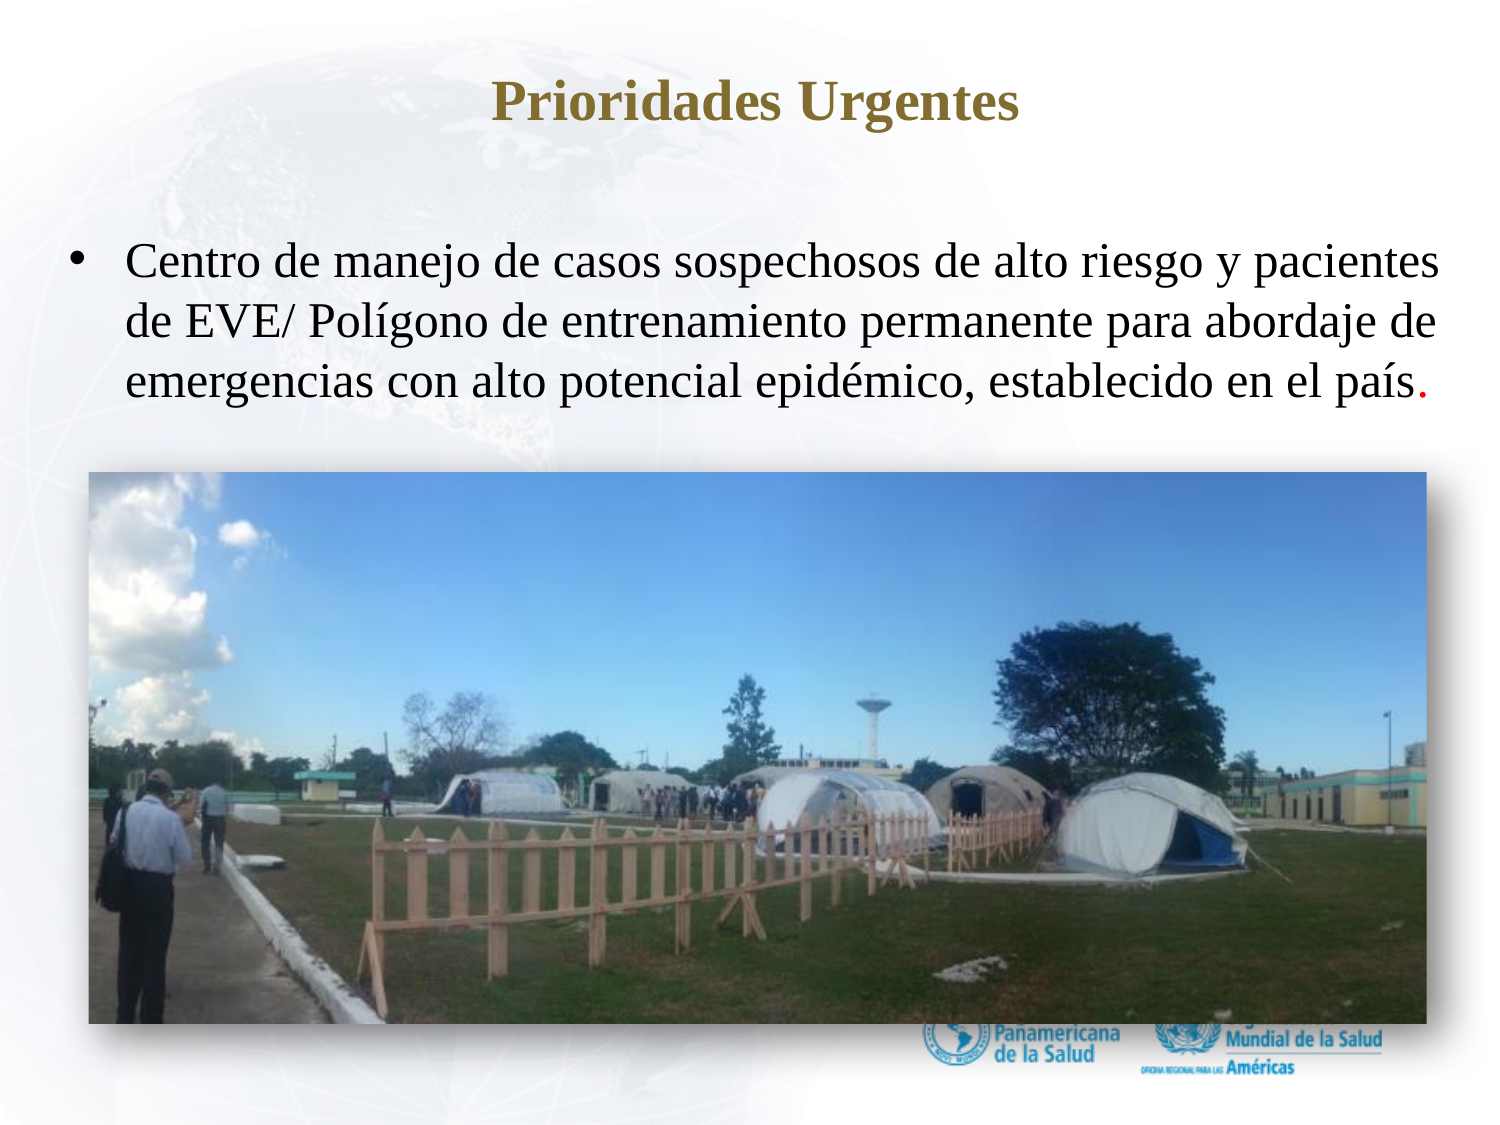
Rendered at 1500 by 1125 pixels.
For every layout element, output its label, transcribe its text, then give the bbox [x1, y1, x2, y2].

text_box Prioridades Urgentes [53, 54, 1459, 140]
text_box Centro de manejo de casos sospechosos de alto riesgo y pacientes de EVE/ Polígono de entrenamiento permanente para abordaje de emergencias con alto potencial epidémico, establecido en el país. [53, 219, 1460, 415]
picture [0, 0, 1500, 1125]
